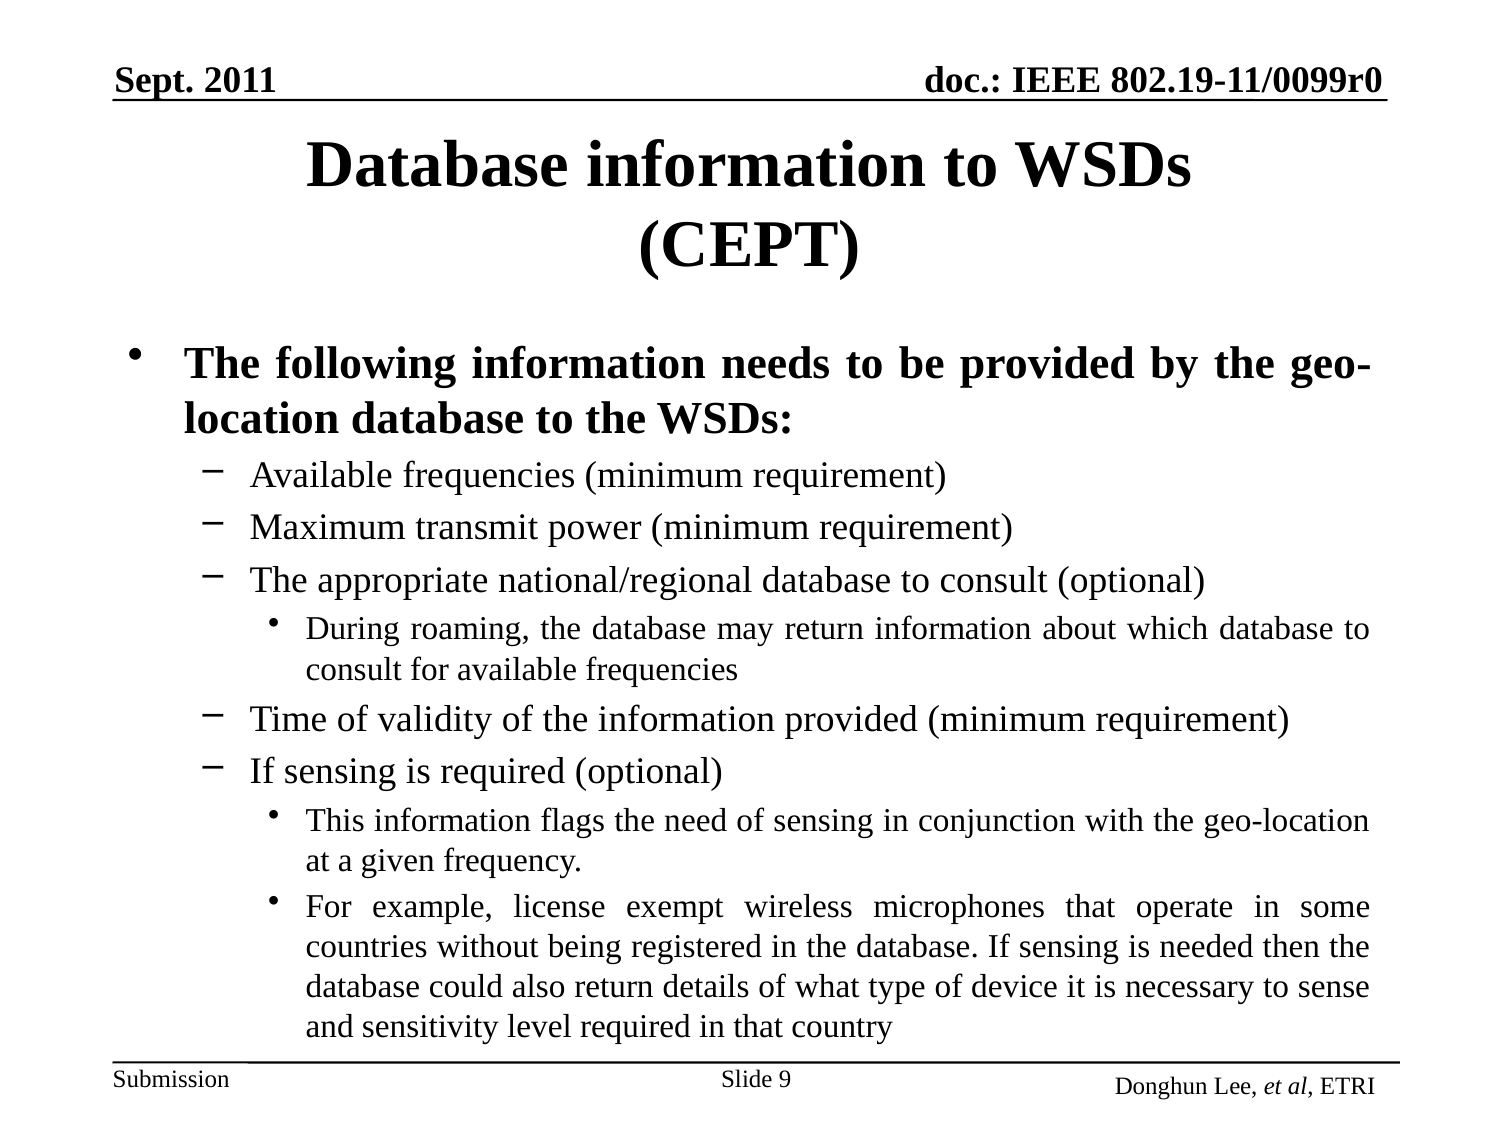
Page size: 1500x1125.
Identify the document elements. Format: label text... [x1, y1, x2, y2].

text_box Donghun Lee, et al, ETRI [1099, 1062, 1402, 1100]
title Database information to WSDs (CEPT) [112, 112, 1388, 288]
list The following information needs to be provided by the geo-location database to the WSDs: Available frequencies (minimum requirement) Maximum transmit power (minimum requirement) The appropriate national/regional database to consult (optional) During roaming, the database may return information about which database to consult for available frequencies Time of validity of the information provided (minimum requirement) If sensing is required (optional) This information flags the need of sensing in conjunction with the geo-location at a given frequency. For example, license exempt wireless microphones that operate in some countries without being registered in the database. If sensing is needed then the database could also return details of what type of device it is necessary to sense and sensitivity level required in that country [112, 324, 1388, 1063]
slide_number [114, 54, 279, 101]
slide_number Slide 9 [712, 1061, 800, 1093]
